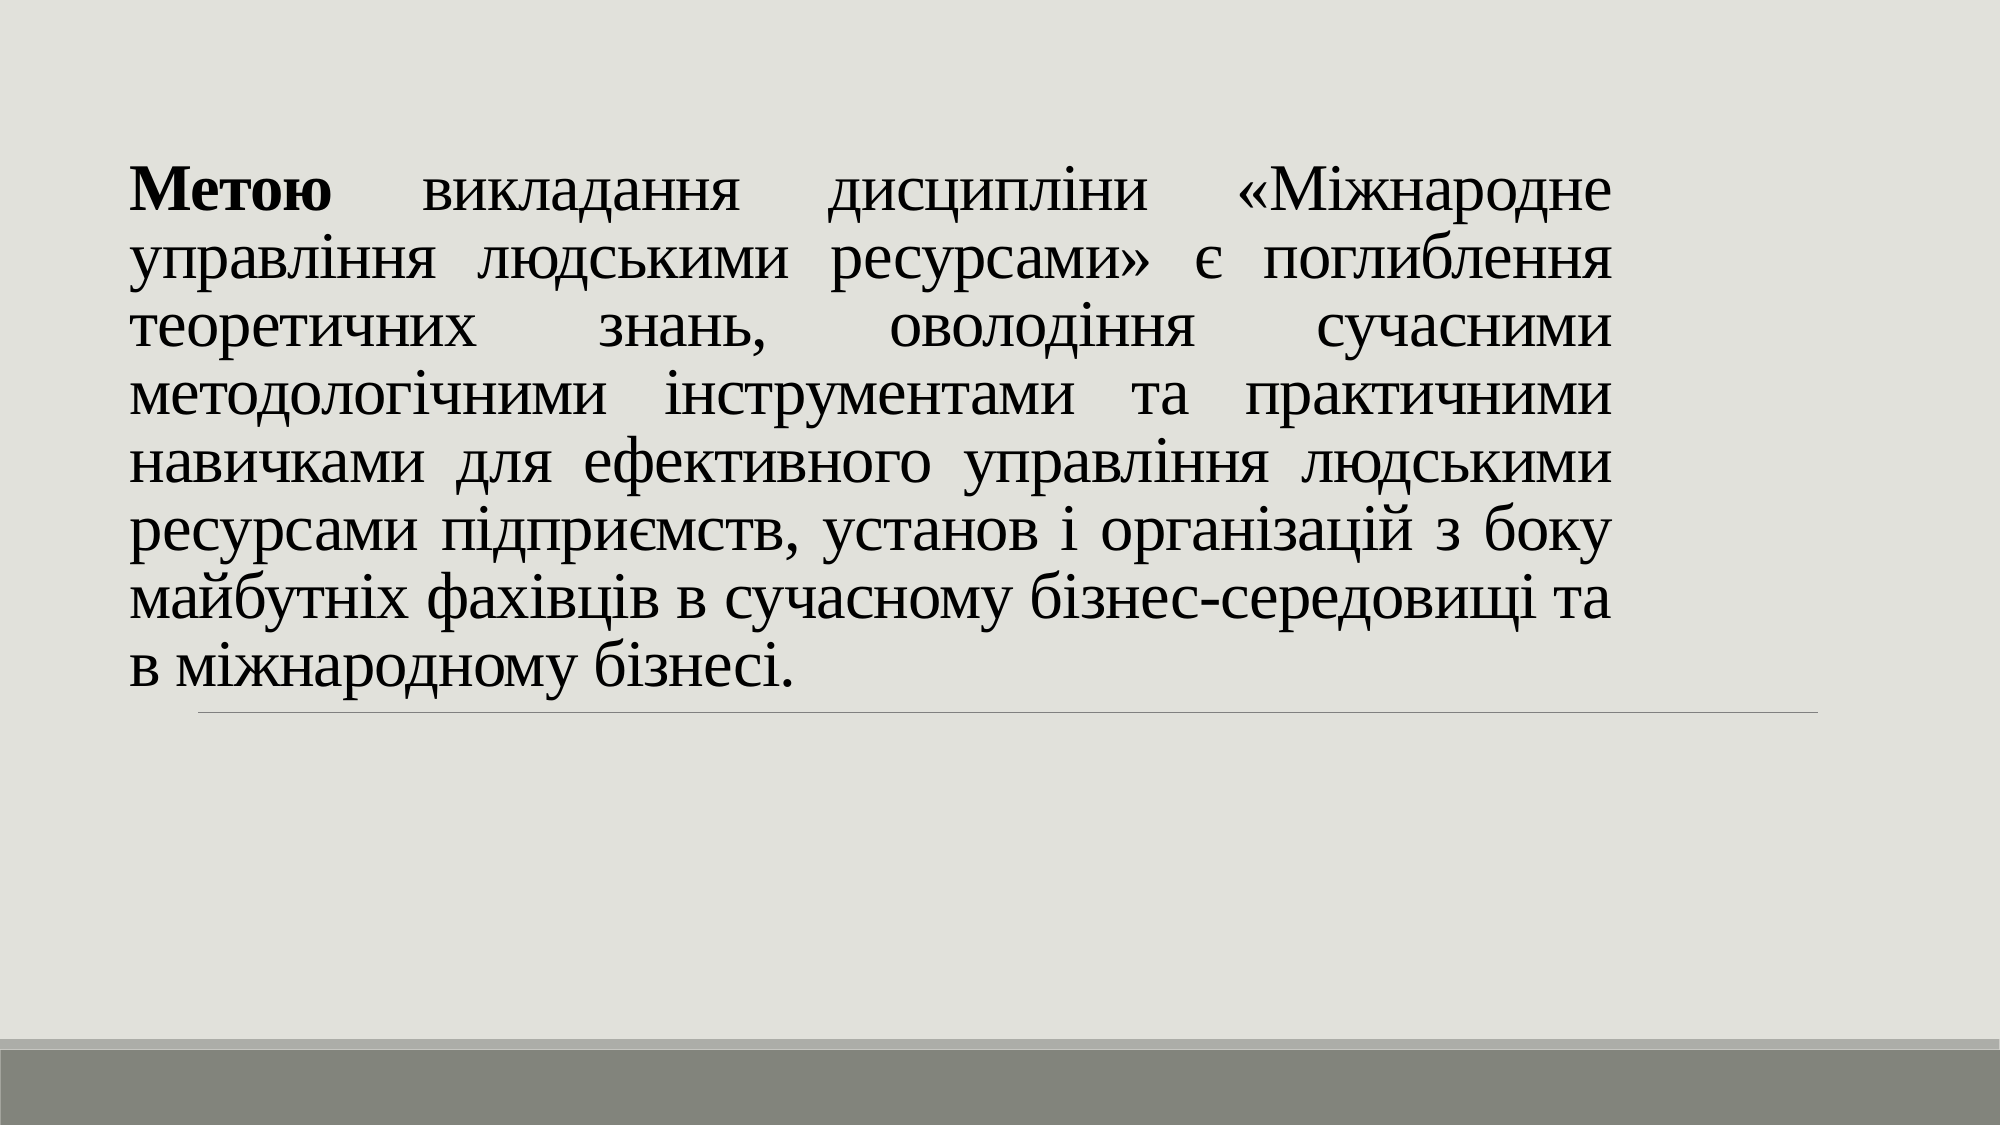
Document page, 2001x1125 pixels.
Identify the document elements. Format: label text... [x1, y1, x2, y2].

title Метою викладання дисципліни «Міжнародне управління людськими ресурсами» є поглиблення теоретичних знань, оволодіння сучасними методологічними інструментами та практичними навичками для ефективного управління людськими ресурсами підприємств, установ і організацій з боку майбутніх фахівців в сучасному бізнес-середовищі та в міжнародному бізнесі. [114, 134, 1628, 708]
